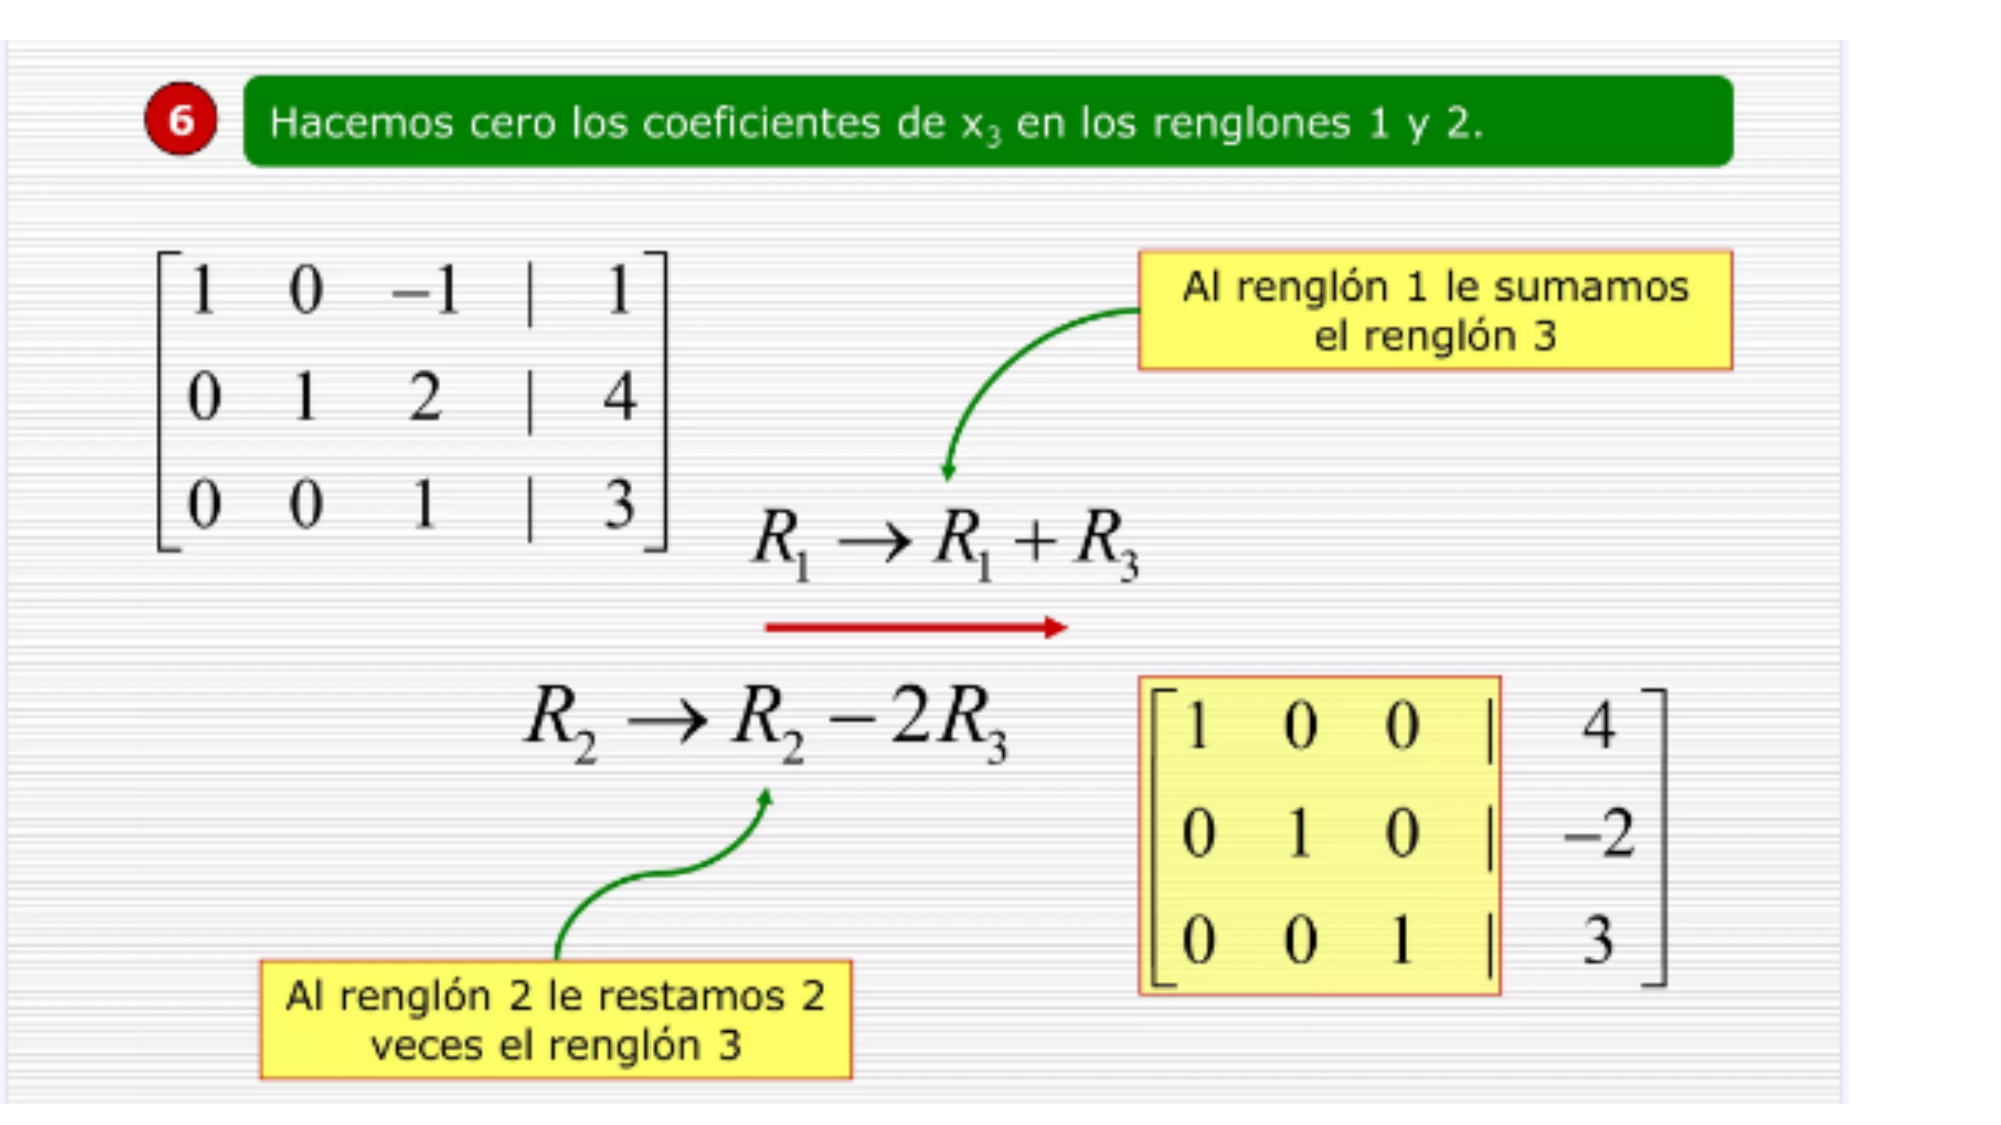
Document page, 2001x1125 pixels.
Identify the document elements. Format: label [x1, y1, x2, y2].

picture [0, 40, 1849, 1104]
